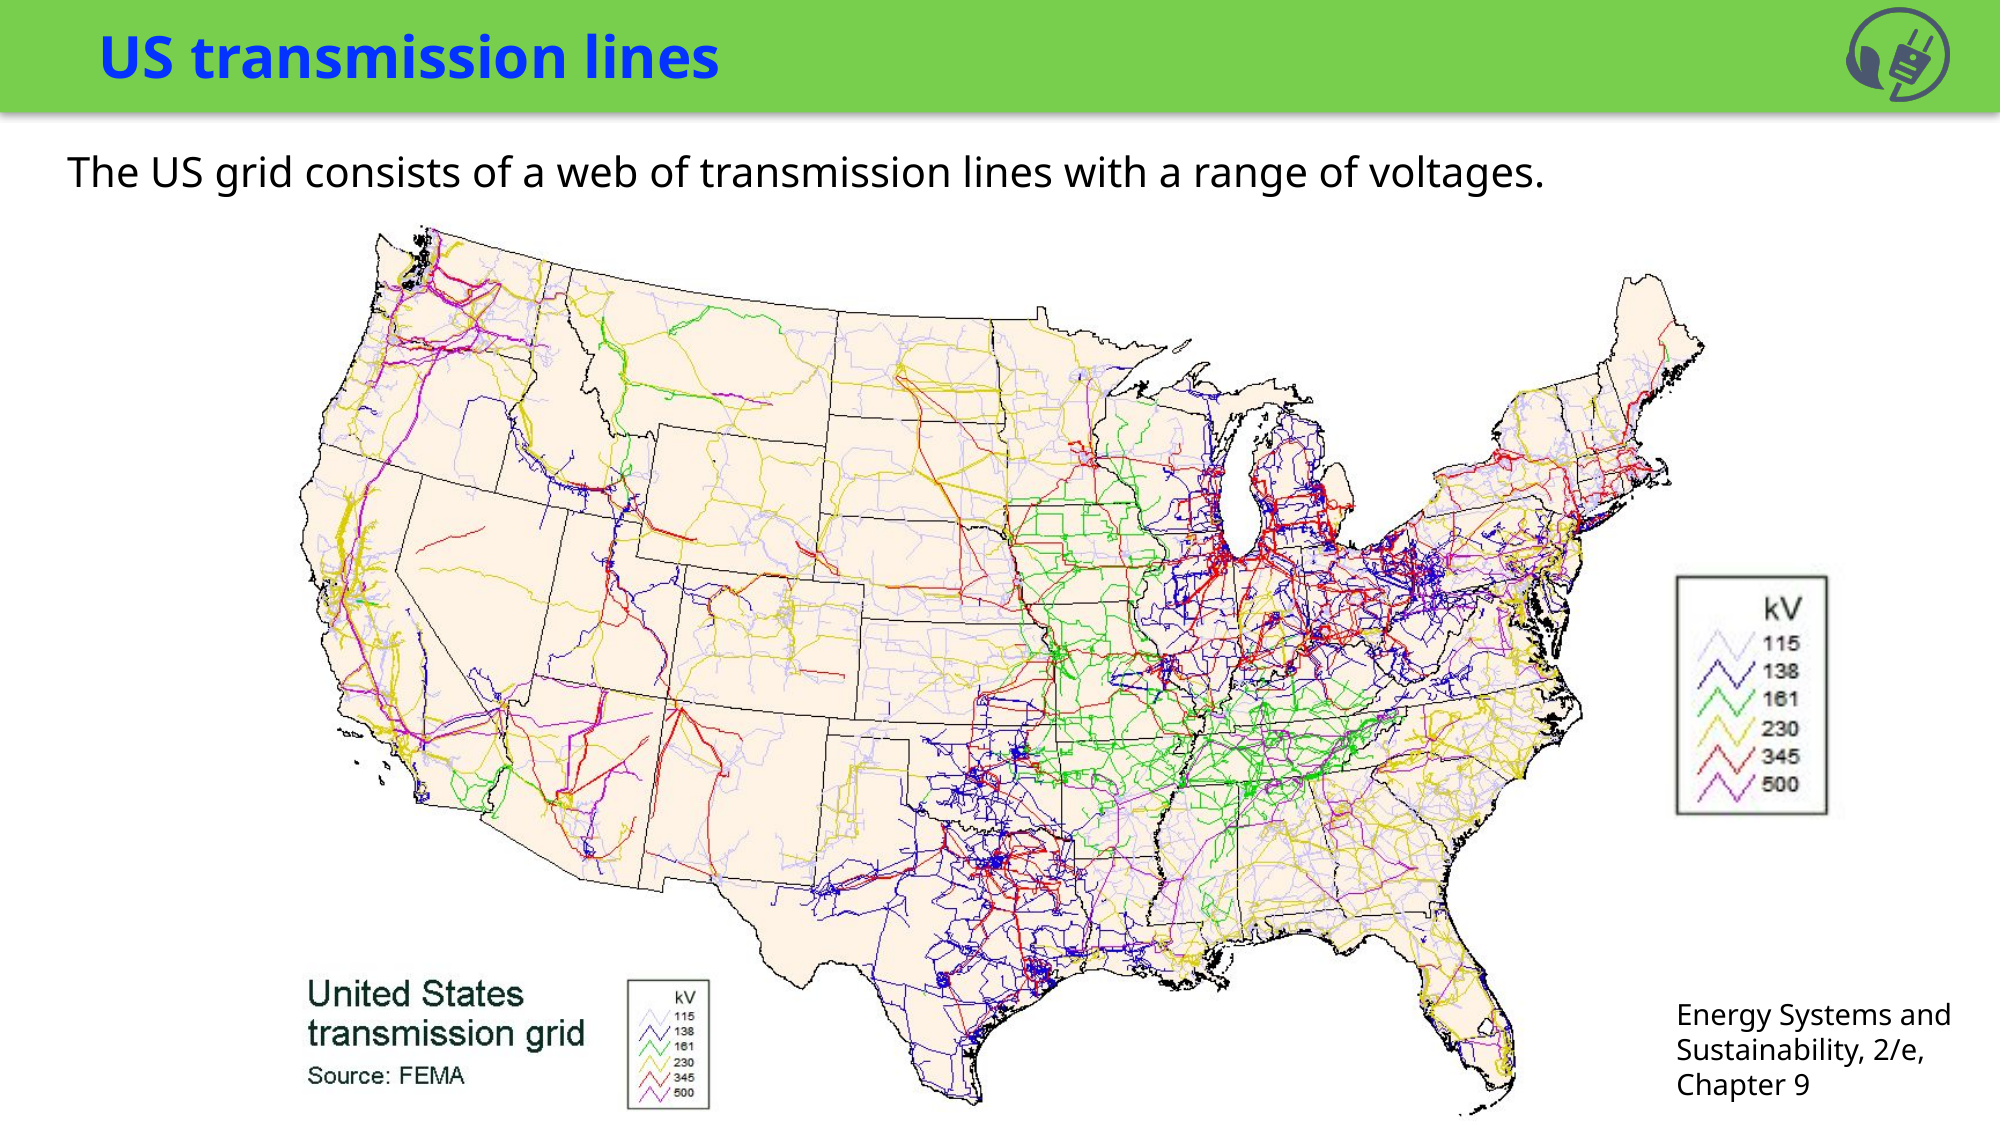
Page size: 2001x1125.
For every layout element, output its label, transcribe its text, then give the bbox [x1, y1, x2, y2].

picture [1846, 6, 1950, 103]
picture [284, 186, 1847, 1121]
text_box Energy Systems and Sustainability, 2/e, Chapter 9 [1714, 988, 1980, 1109]
text_box [0, 0, 2000, 113]
text_box US transmission lines [84, 12, 736, 98]
text_box The US grid consists of a web of transmission lines with a range of voltages. [52, 133, 1933, 204]
